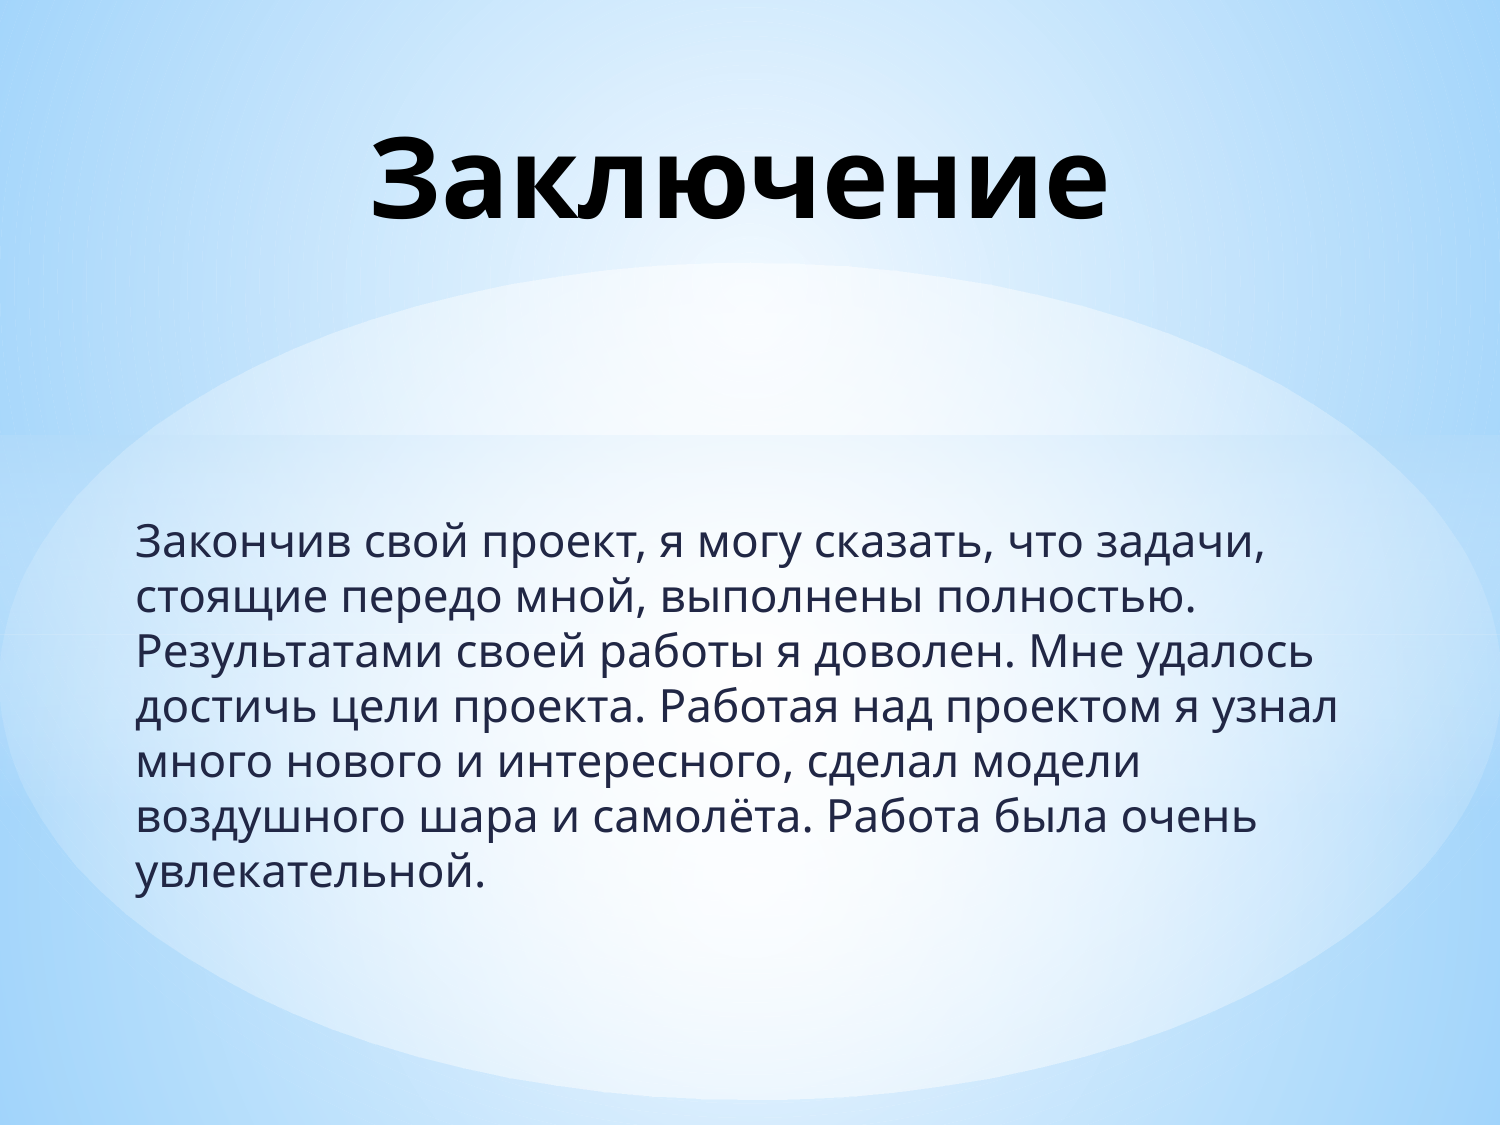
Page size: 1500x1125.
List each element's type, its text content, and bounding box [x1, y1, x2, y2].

subtitle Закончив свой проект, я могу сказать, что задачи, стоящие передо мной, выполнены полностью. Результатами своей работы я доволен. Мне удалось достичь цели проекта. Работая над проектом я узнал много нового и интересного, сделал модели воздушного шара и самолёта. Работа была очень увлекательной. [120, 504, 1387, 1021]
title Заключение [323, 98, 1349, 393]
